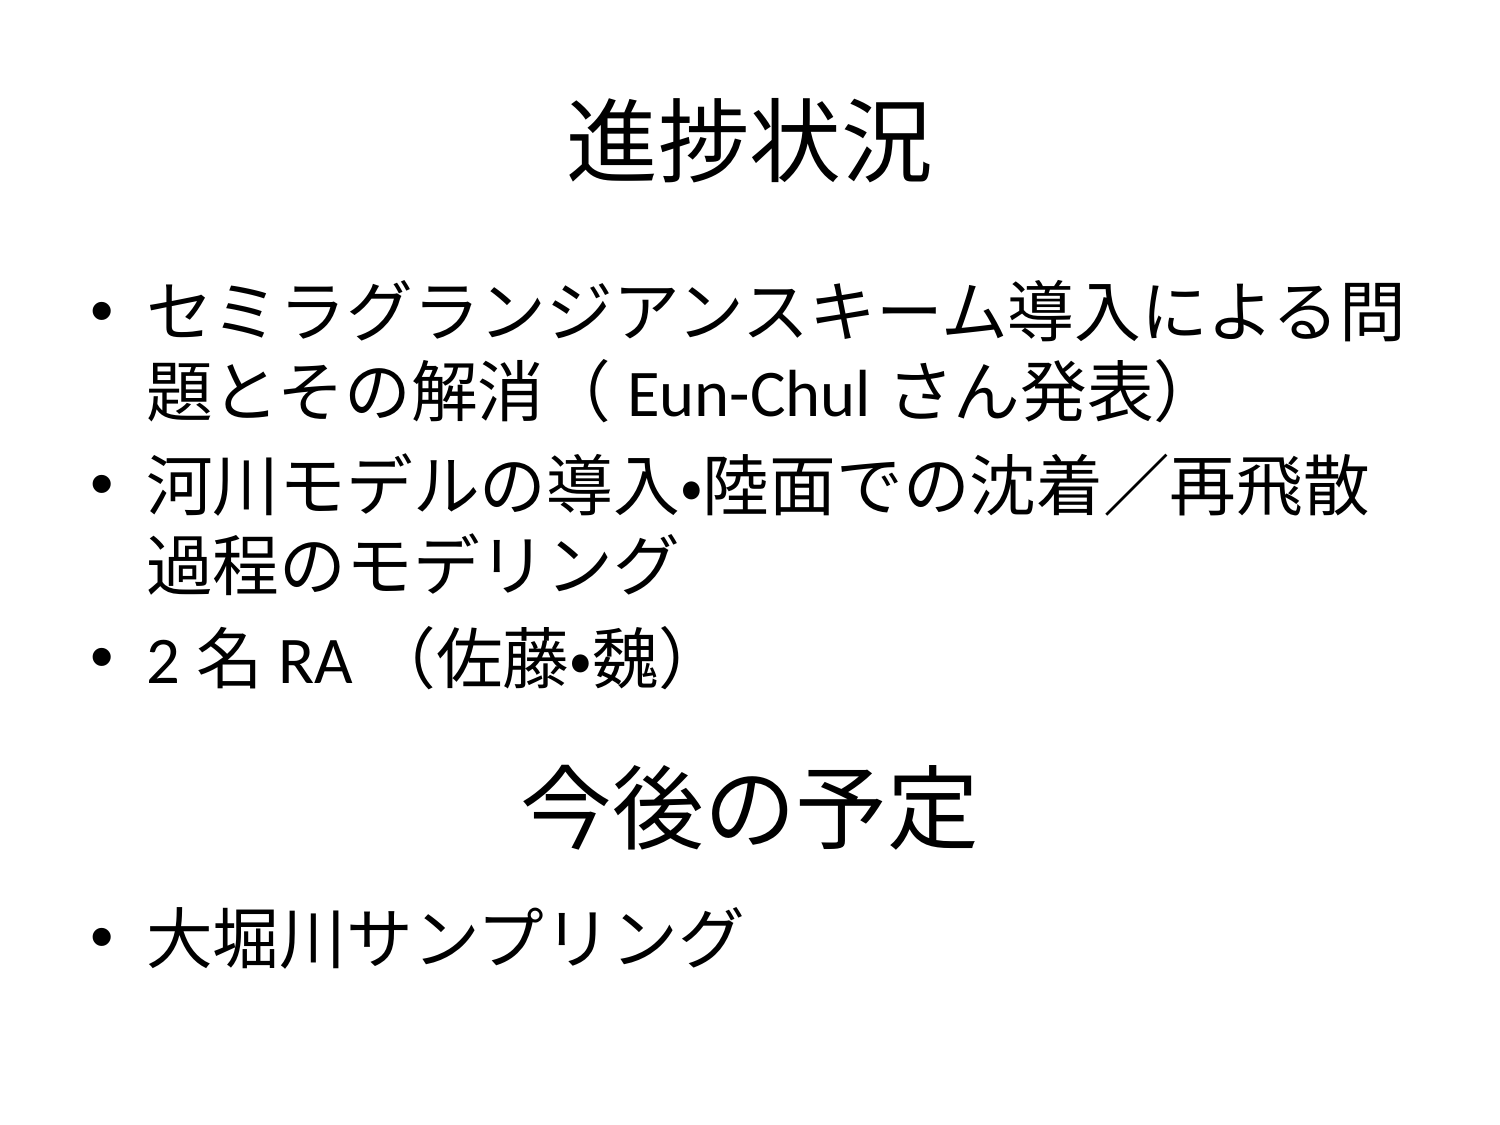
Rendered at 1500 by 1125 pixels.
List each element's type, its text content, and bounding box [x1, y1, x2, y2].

list セミラグランジアンスキーム導入による問題とその解消（Eun-Chulさん発表） 河川モデルの導入・陸面での沈着／再飛散過程のモデリング 2名RA（佐藤・魏） 大堀川サンプリング [75, 262, 1425, 712]
title 進捗状況 [75, 45, 1425, 233]
text_box 今後の予定 [74, 712, 1425, 900]
list セミラグランジアンスキーム導入による問題とその解消（Eun-Chulさん発表） 河川モデルの導入・陸面での沈着／再飛散過程のモデリング 2名RA（佐藤・魏） 大堀川サンプリング [75, 900, 1425, 1125]
